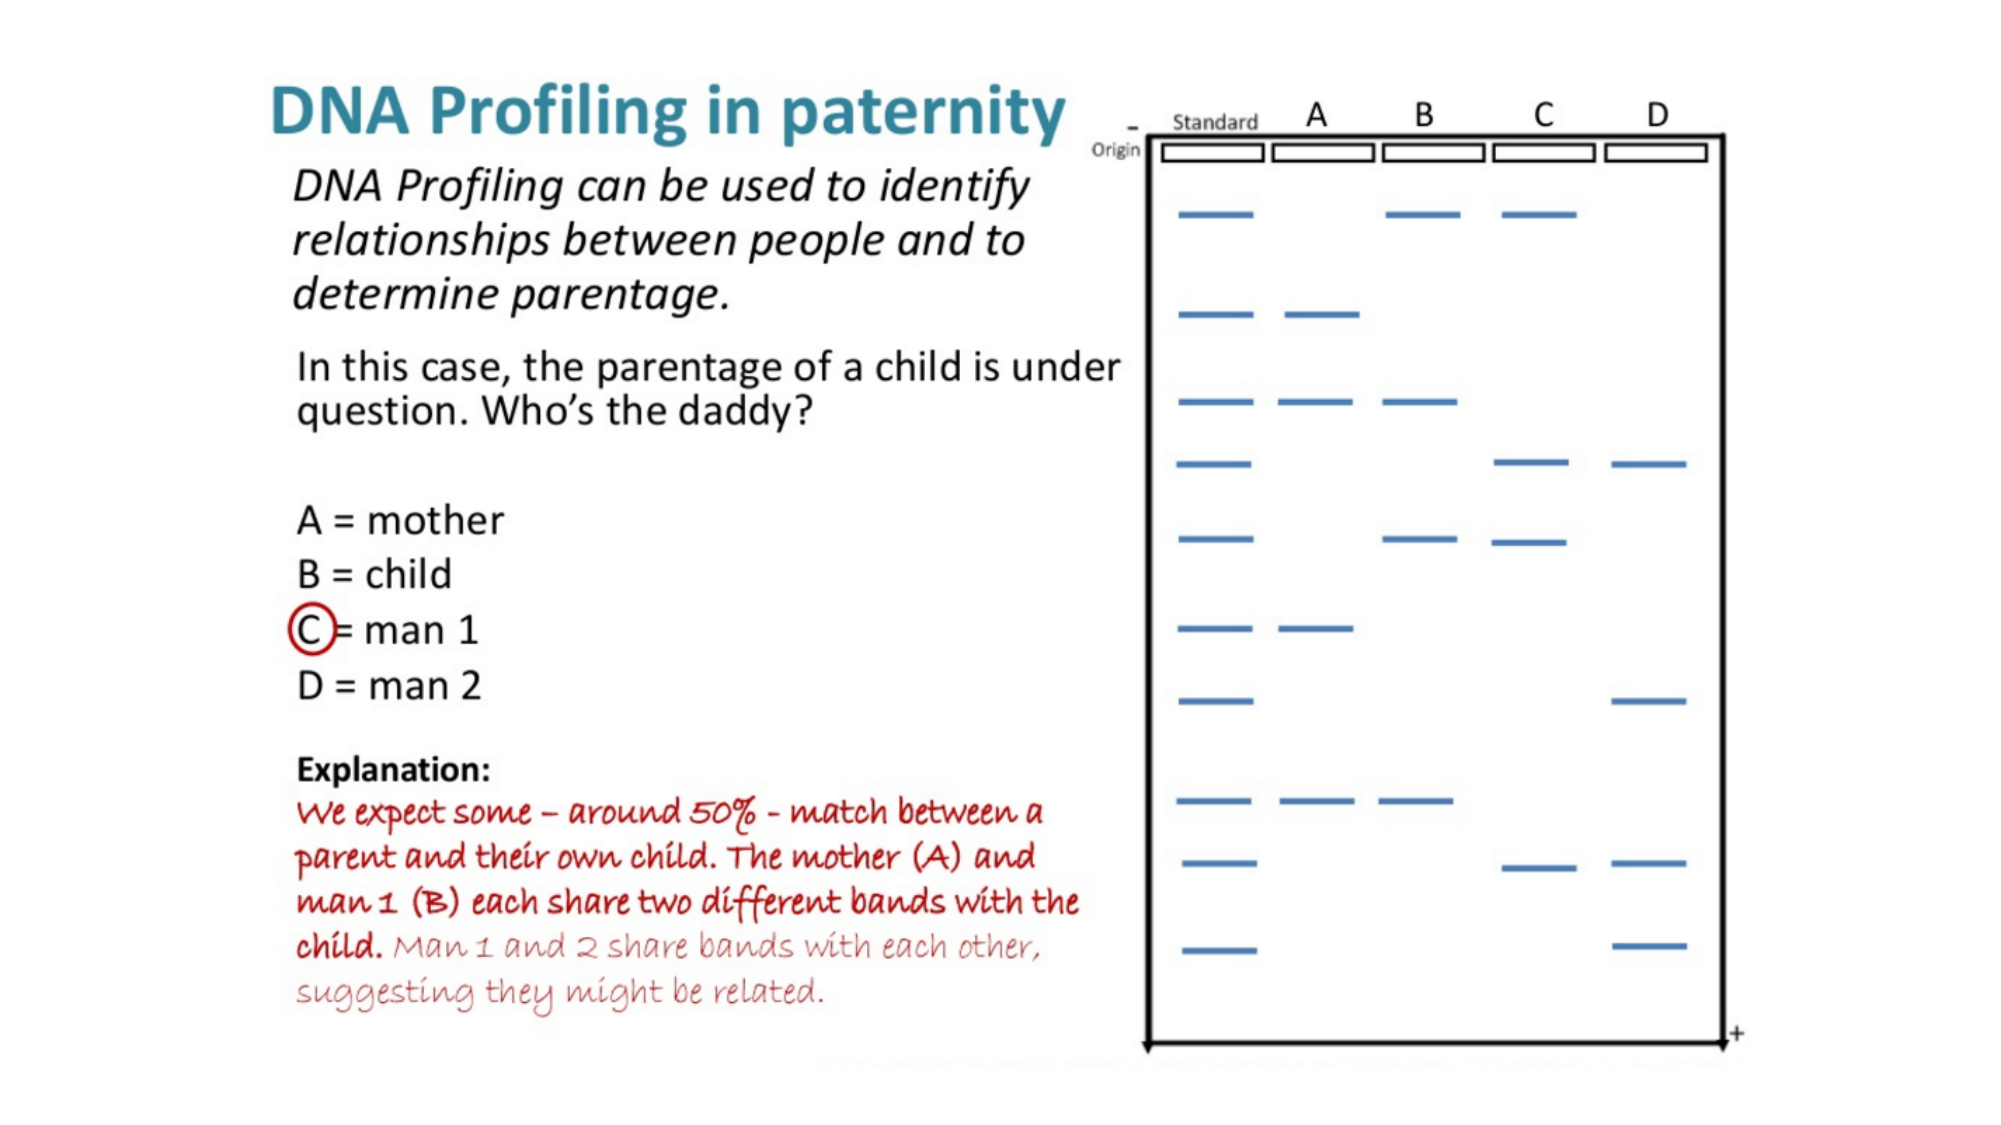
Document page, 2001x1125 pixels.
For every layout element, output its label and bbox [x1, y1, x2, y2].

list [264, 73, 1750, 1068]
